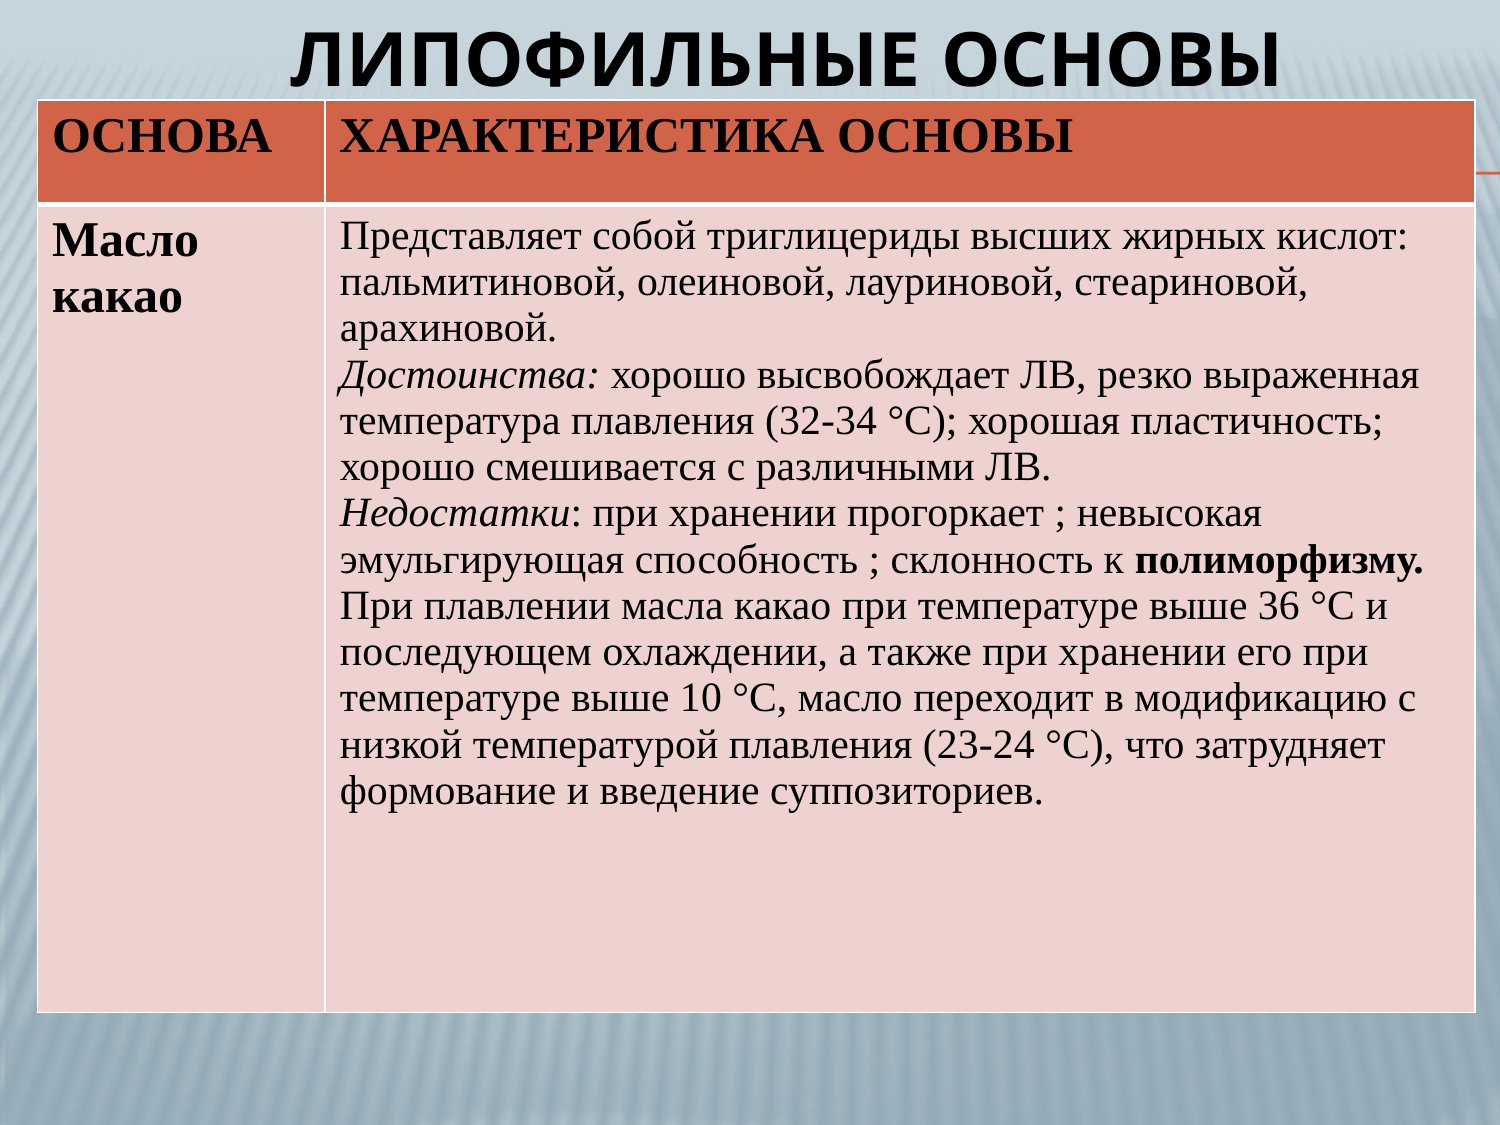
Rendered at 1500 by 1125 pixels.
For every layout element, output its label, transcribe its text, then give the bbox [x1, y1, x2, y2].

table_header ХАРАКТЕРИСТИКА ОСНОВЫ [326, 101, 1474, 202]
table_cell Представляет собой триглицериды высших жирных кислот: пальмитиновой, олеиновой, лауриновой, стеариновой, арахиновой. Достоинства: хорошо высвобождает ЛВ, резко выраженная температура плавления (32-34 °С); хорошая пластичность; хорошо смешивается с различными ЛВ. Недостатки: при хранении прогоркает ; невысокая эмульгирующая способность ; склонность к полиморфизму. При плавлении масла какао при температуре выше 36 °С и последующем охлаждении, а также при хранении его при температуре выше 10 °С, масло переходит в модификацию с низкой температурой плавления (23-24 °С), что затрудняет формование и введение суппозиториев. [326, 207, 1474, 1012]
title липоФИЛЬНЫЕ основы [75, 0, 1500, 113]
table_cell Масло какао [38, 207, 324, 1012]
table_header ОСНОВА [38, 101, 324, 202]
